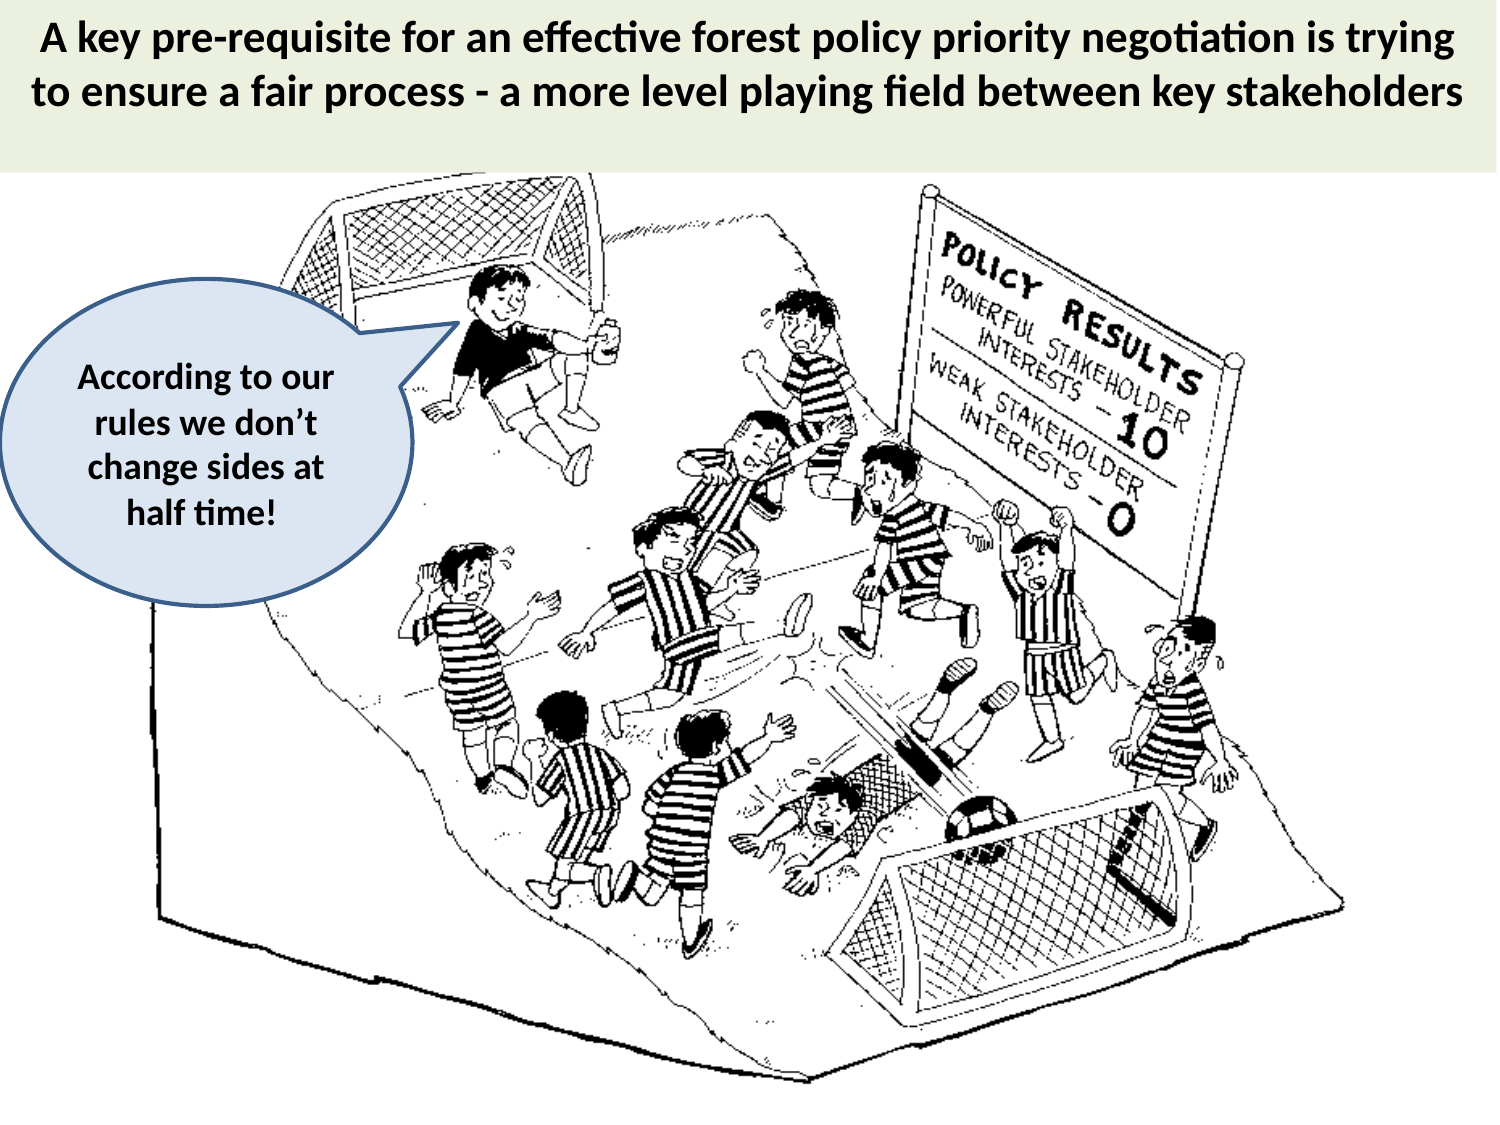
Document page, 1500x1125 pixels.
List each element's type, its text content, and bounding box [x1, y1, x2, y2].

text_box According to our rules we don’t change sides at half time! [0, 300, 99, 585]
text_box A key pre-requisite for an effective forest policy priority negotiation is trying to ensure a fair process - a more level playing field between key stakeholders [0, 0, 1497, 173]
picture [104, 153, 1396, 1125]
